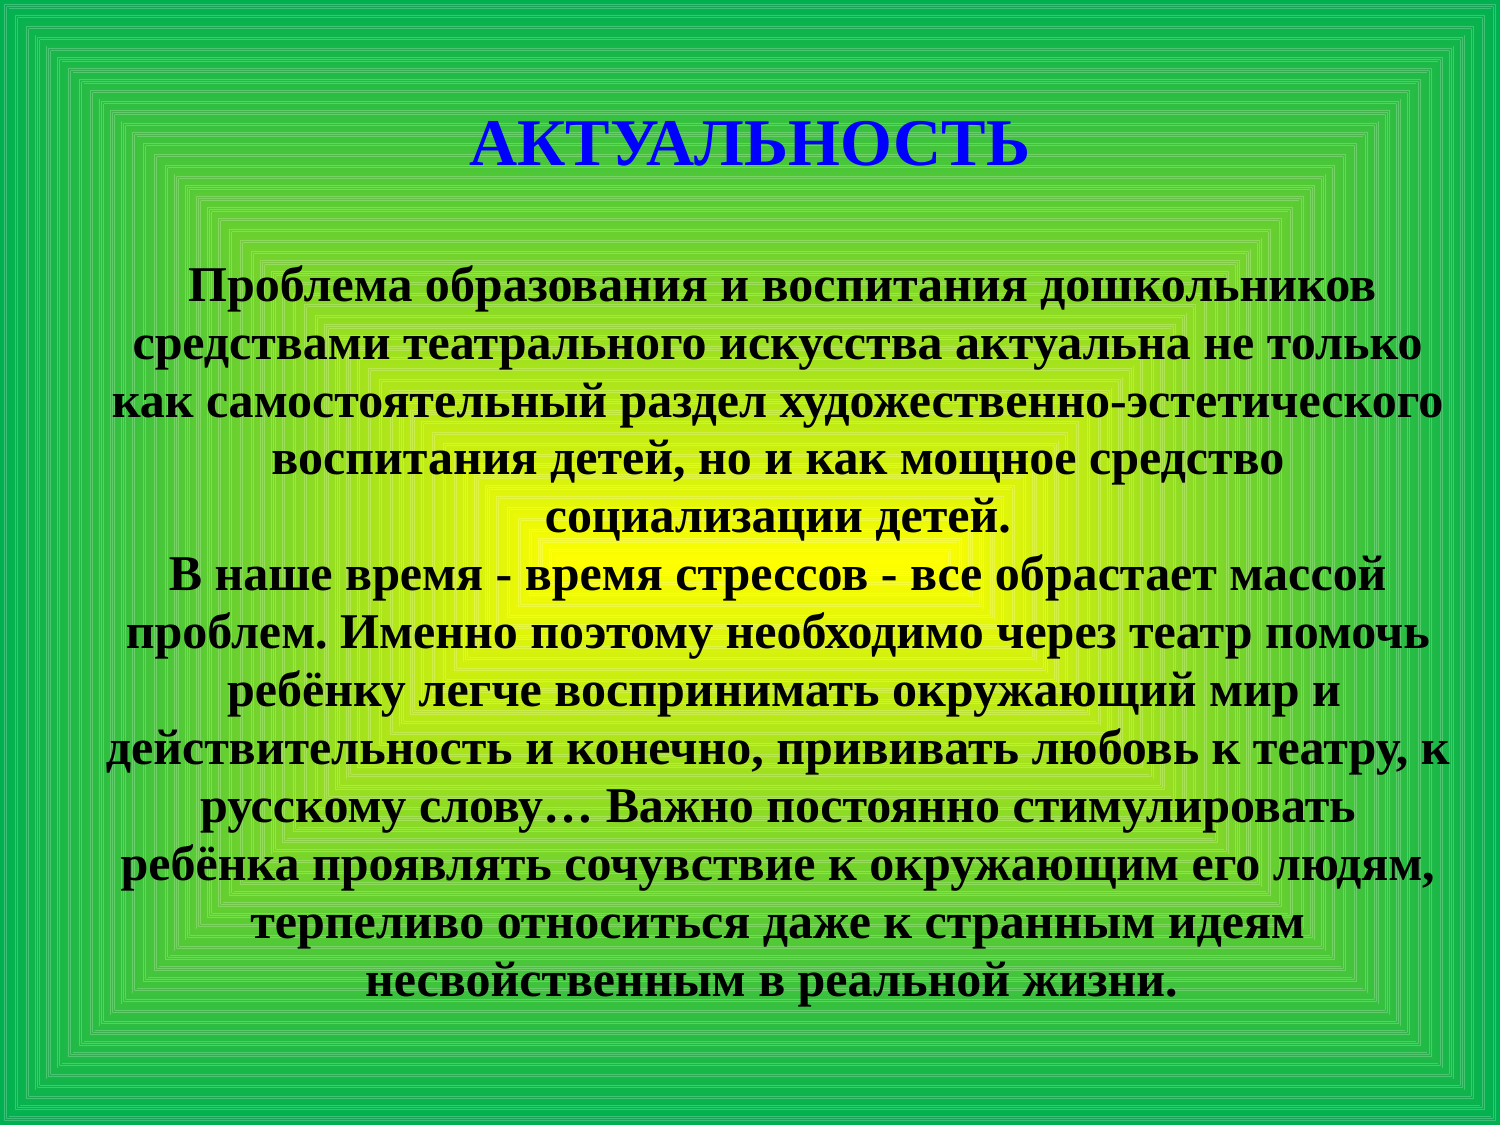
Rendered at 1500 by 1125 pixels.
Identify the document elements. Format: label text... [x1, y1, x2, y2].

list Проблема образования и воспитания дошкольников средствами театрального искусства актуальна не только как самостоятельный раздел художественно-эстетического воспитания детей, но и как мощное средство социализации детей. В наше время - время стрессов - все обрастает массой проблем. Именно поэтому необходимо через театр помочь ребёнку легче воспринимать окружающий мир и действительность и конечно, прививать любовь к театру, к русскому слову… Важно постоянно стимулировать ребёнка проявлять сочувствие к окружающим его людям, терпеливо относиться даже к странным идеям несвойственным в реальной жизни. [80, 255, 1476, 1035]
title АКТУАЛЬНОСТЬ [75, 45, 1425, 233]
